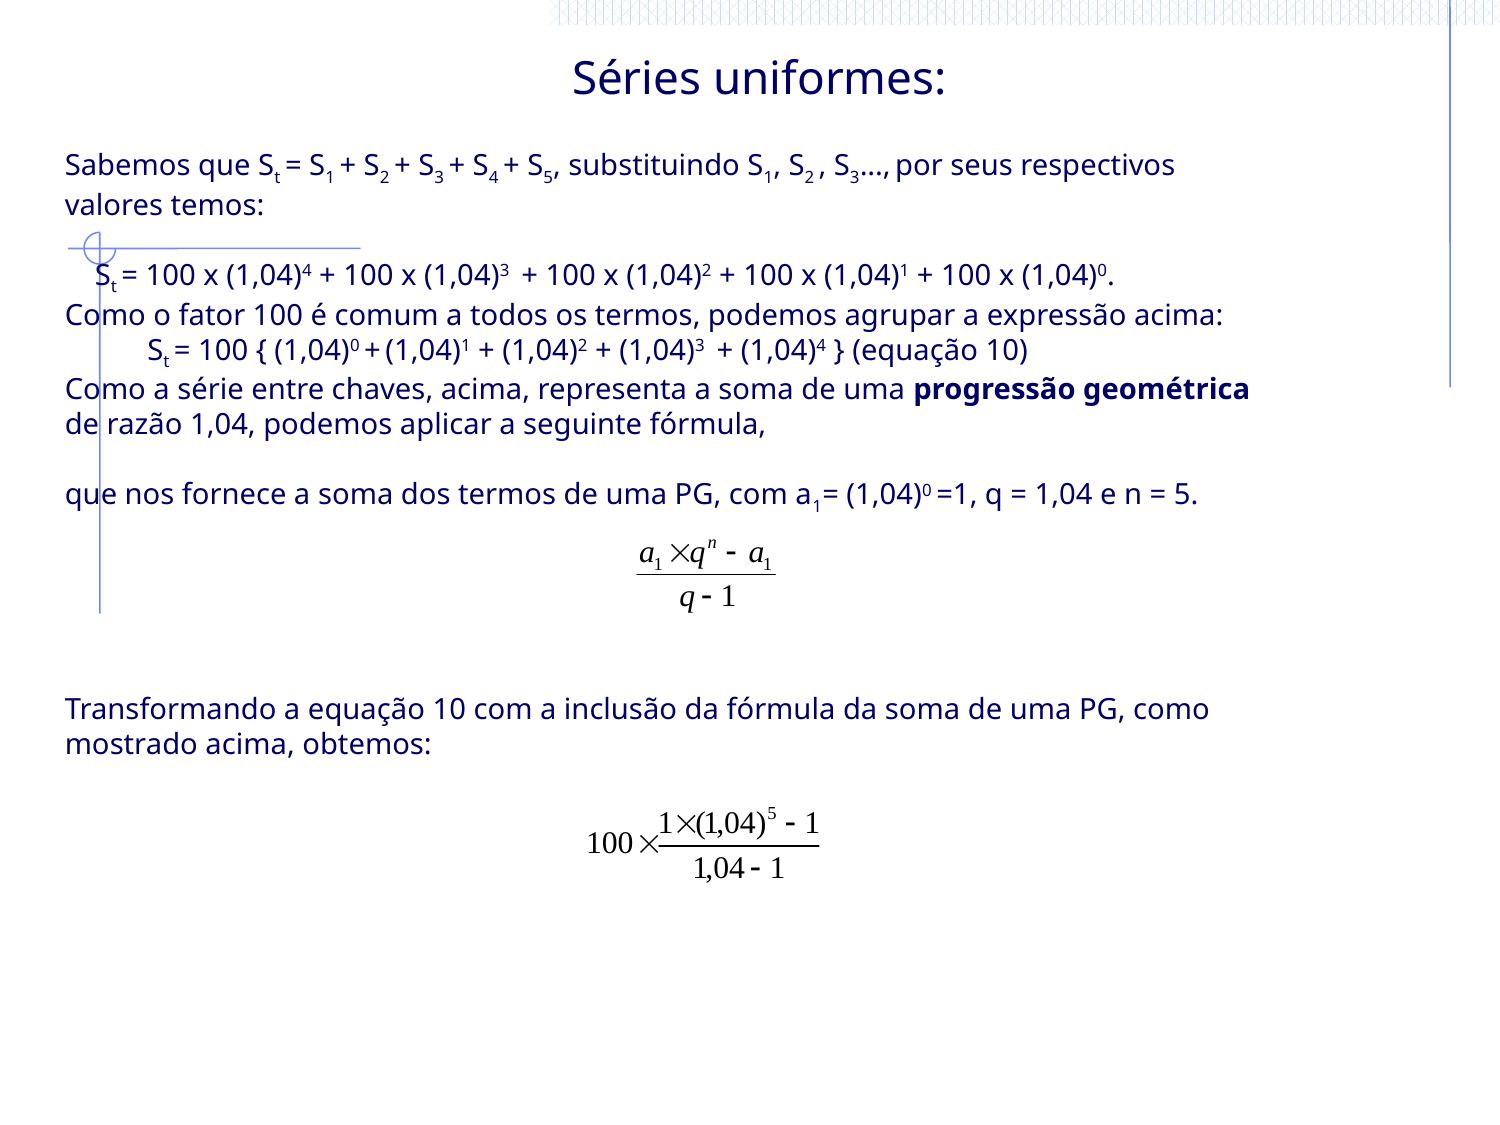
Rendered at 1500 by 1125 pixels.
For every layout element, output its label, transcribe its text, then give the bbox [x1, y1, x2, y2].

text_box Sabemos que St = S1 + S2 + S3 + S4 + S5, substituindo S1, S2 , S3..., por seus respectivos valores temos: St = 100 x (1,04)4 + 100 x (1,04)3 + 100 x (1,04)2 + 100 x (1,04)1 + 100 x (1,04)0. Como o fator 100 é comum a todos os termos, podemos agrupar a expressão acima: St = 100 { (1,04)0 + (1,04)1 + (1,04)2 + (1,04)3 + (1,04)4 } (equação 10) Como a série entre chaves, acima, representa a soma de uma progressão geométrica de razão 1,04, podemos aplicar a seguinte fórmula, que nos fornece a soma dos termos de uma PG, com a1= (1,04)0 =1, q = 1,04 e n = 5. Transformando a equação 10 com a inclusão da fórmula da soma de uma PG, como mostrado acima, obtemos: [50, 139, 1500, 838]
text_box Séries uniformes: [557, 41, 962, 112]
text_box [631, 526, 783, 619]
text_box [584, 798, 826, 891]
